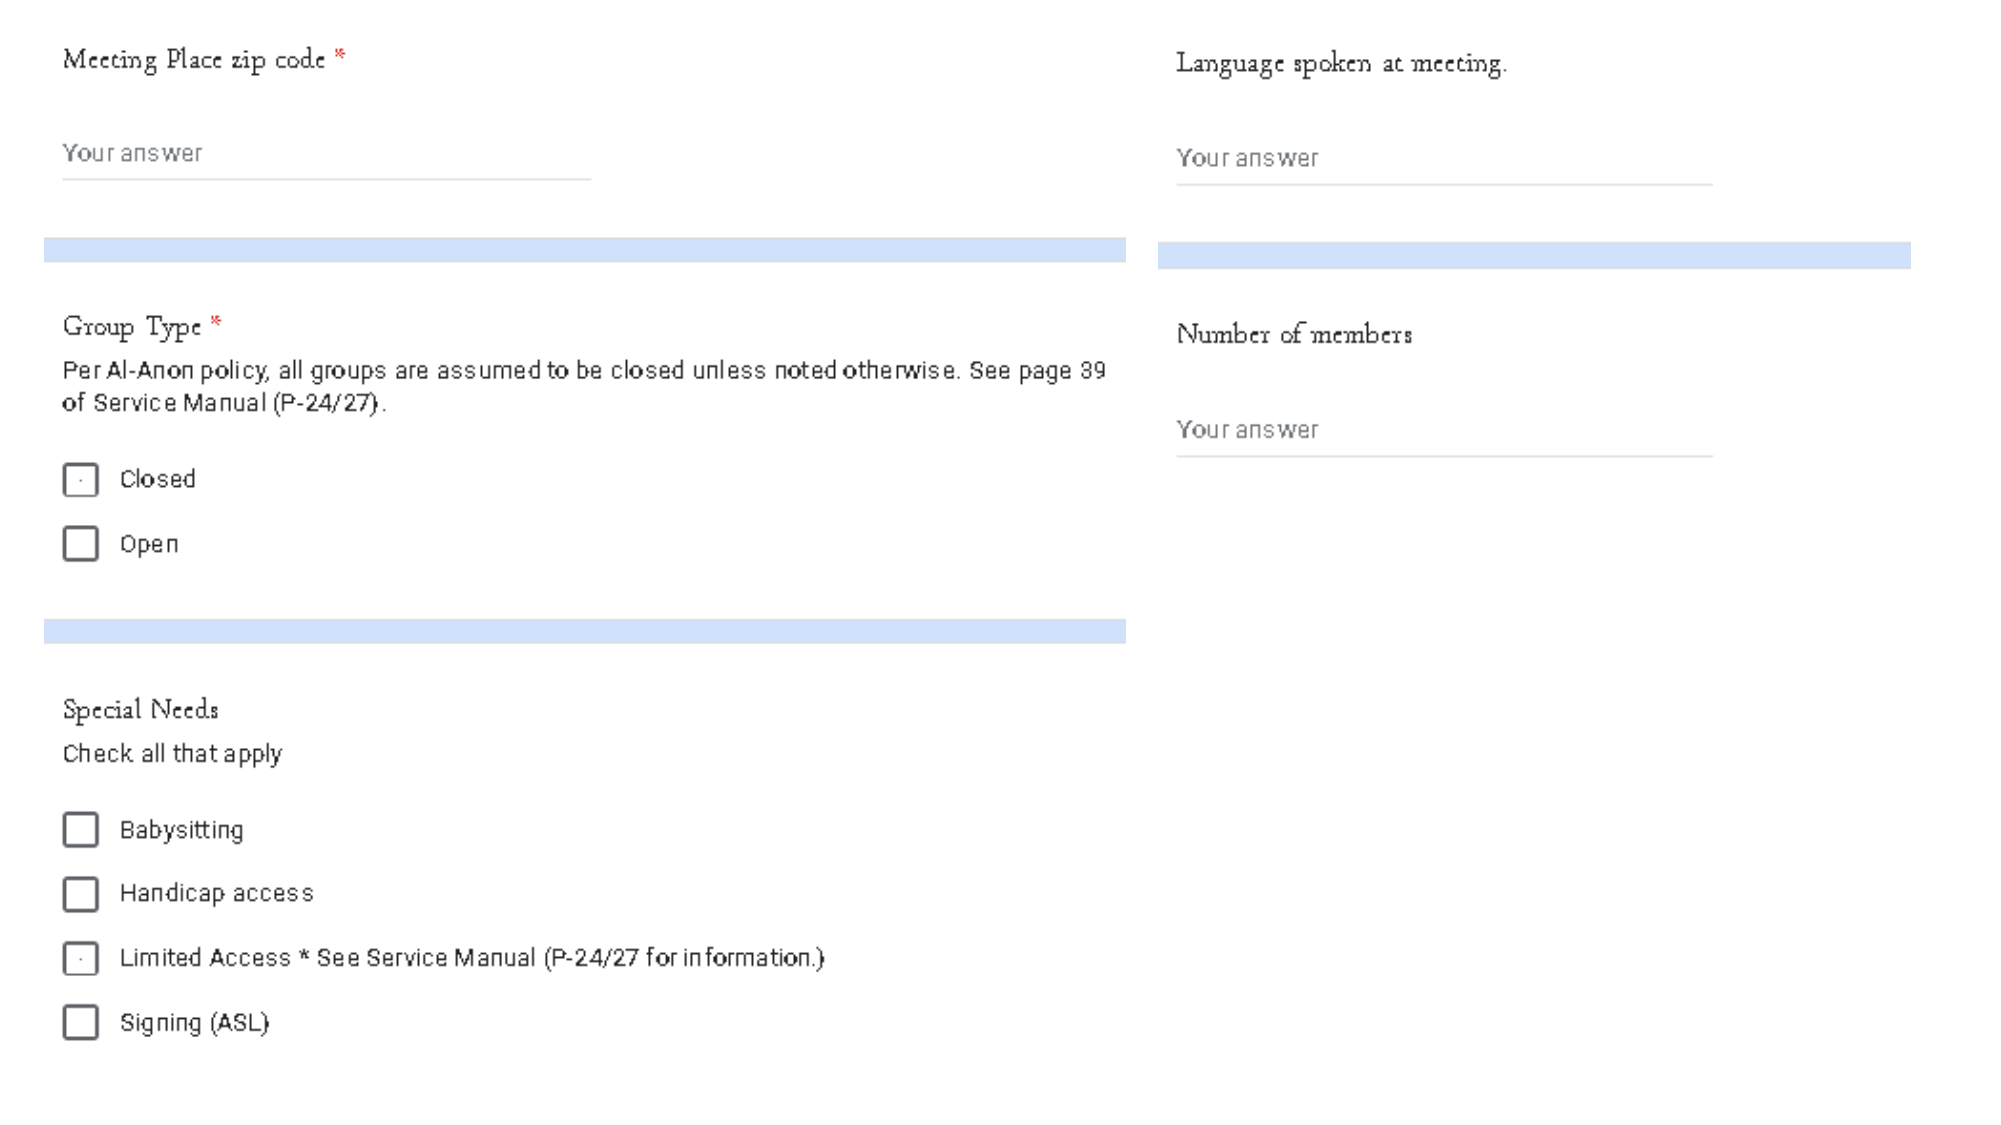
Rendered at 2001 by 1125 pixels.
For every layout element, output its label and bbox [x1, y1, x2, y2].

picture [44, 32, 1126, 1058]
picture [1158, 31, 1911, 483]
